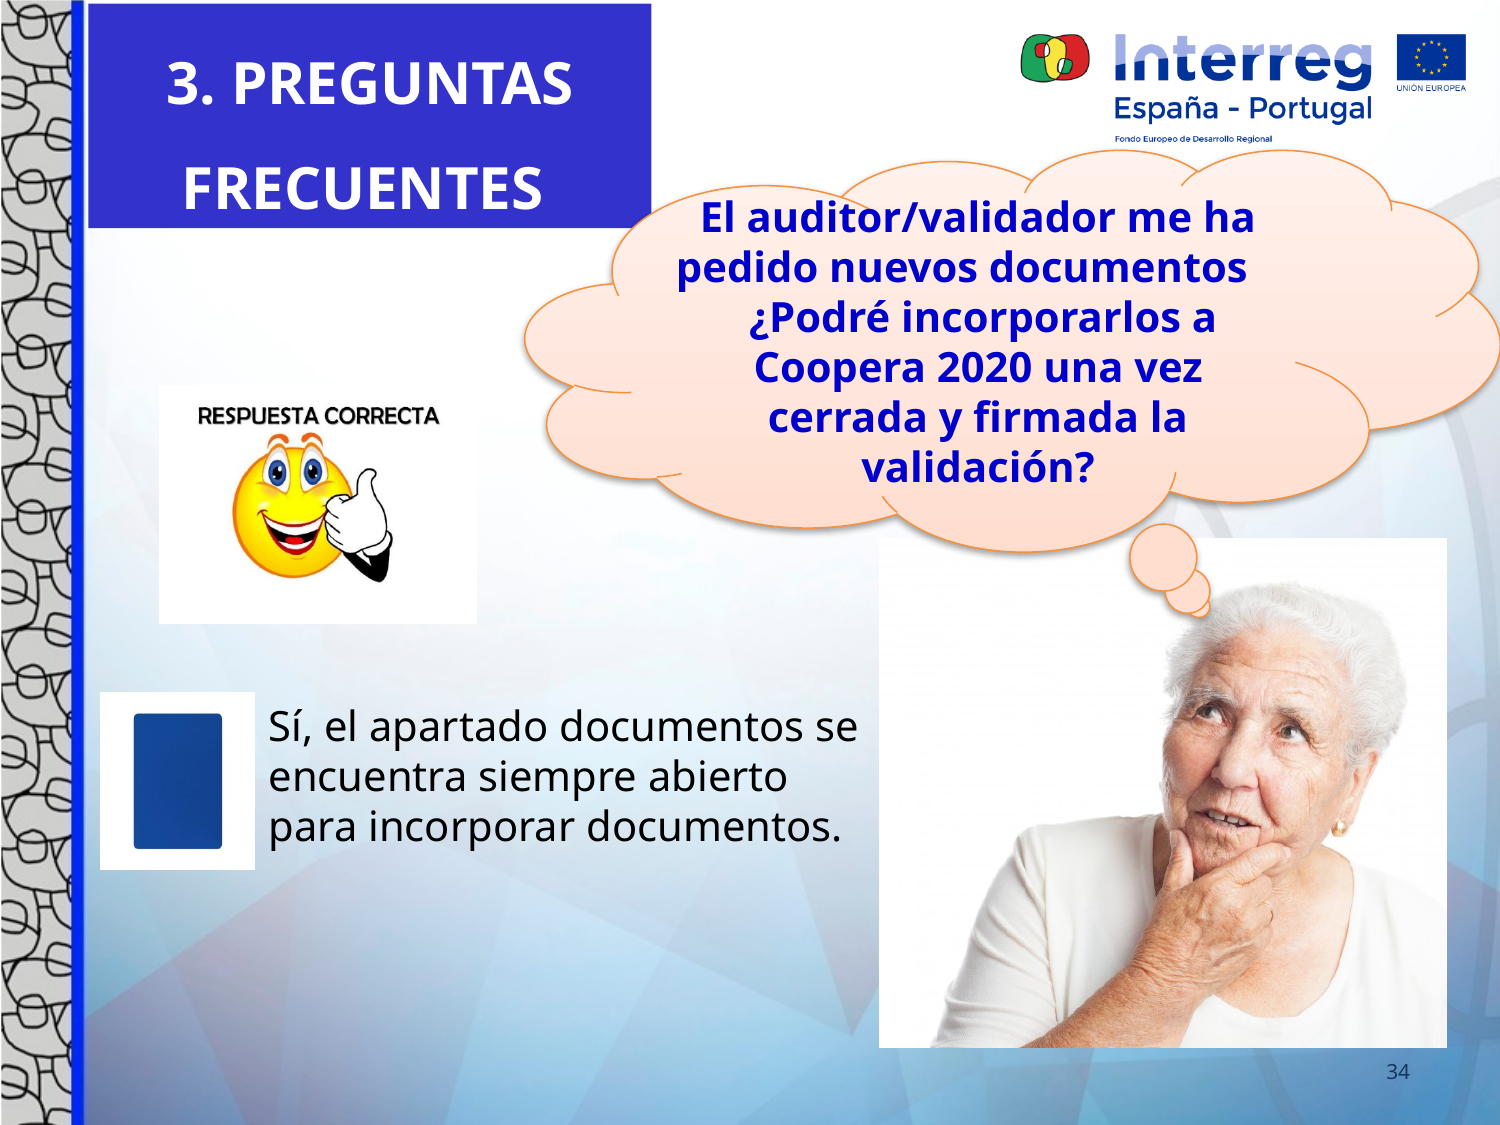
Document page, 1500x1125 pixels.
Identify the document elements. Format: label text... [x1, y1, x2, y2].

text_box 3. PREGUNTAS FRECUENTES [88, 3, 652, 229]
picture [0, 0, 1500, 1125]
text_box Sí, el apartado documentos se encuentra siempre abierto para incorporar documentos. [255, 692, 874, 858]
text_box El auditor/validador me ha pedido nuevos documentos ¿Podré incorporarlos a Coopera 2020 una vez cerrada y firmada la validación? [523, 149, 1500, 537]
slide_number 34 [1074, 1057, 1425, 1103]
